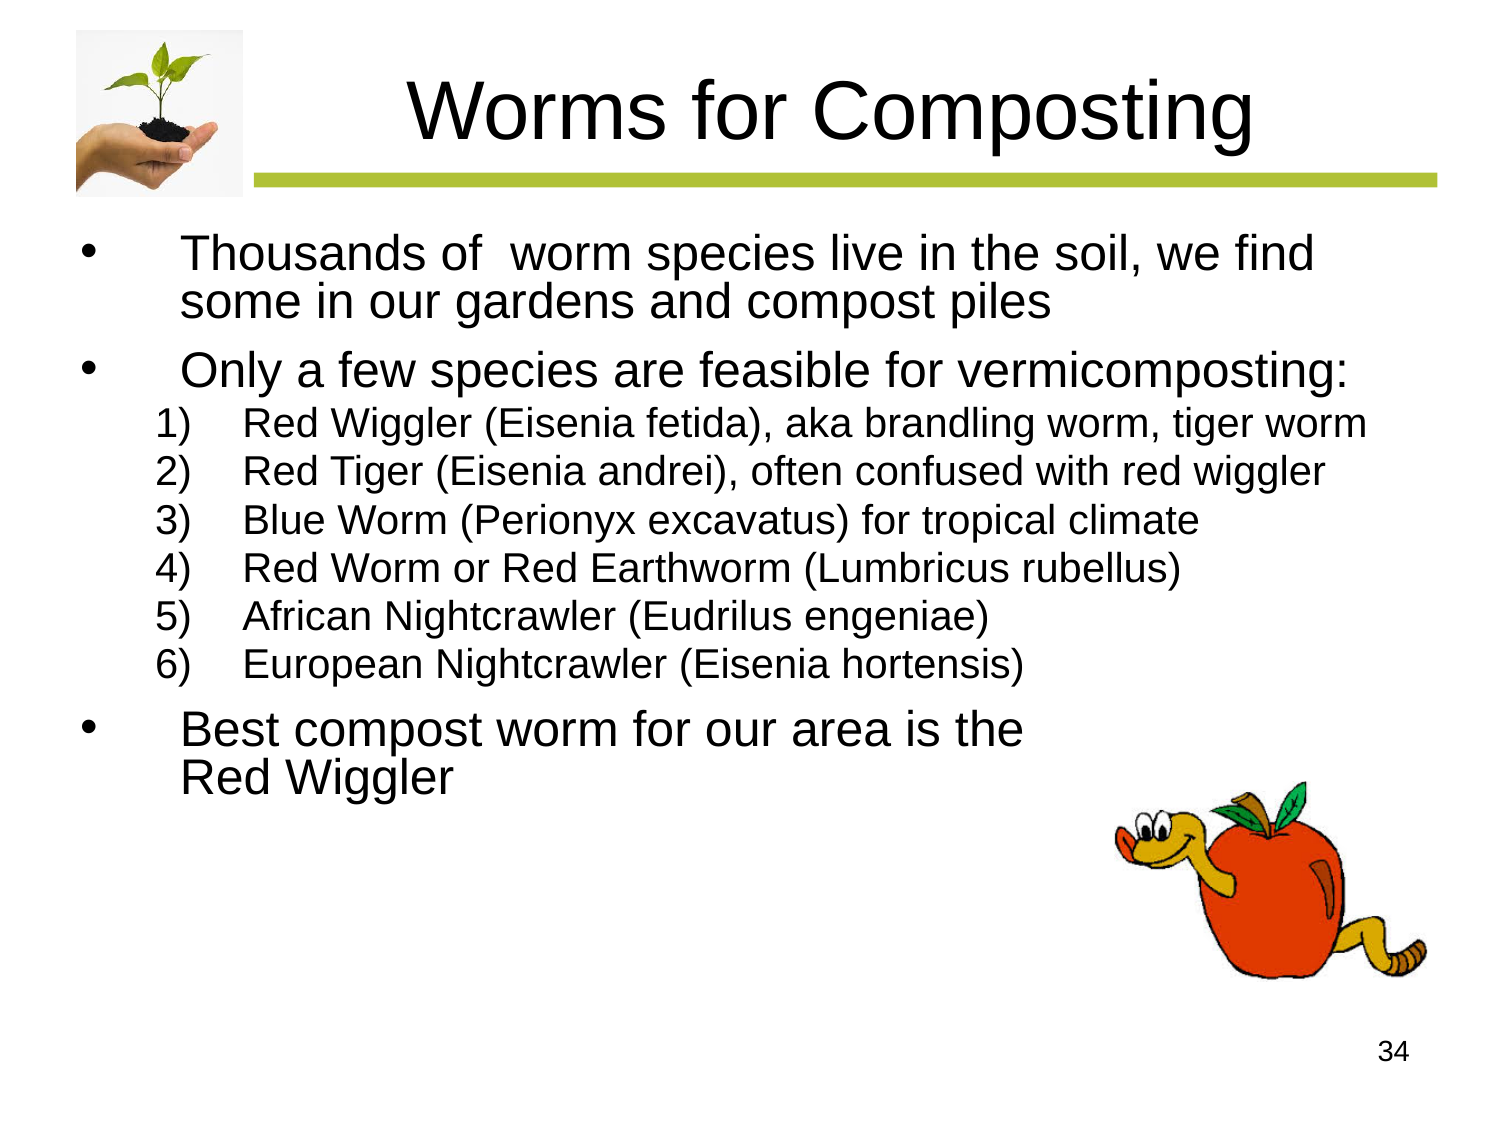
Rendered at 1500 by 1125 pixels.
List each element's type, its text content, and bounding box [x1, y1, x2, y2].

slide_number 34 [1074, 1024, 1425, 1103]
title Worms for Composting [212, 12, 1450, 200]
picture [76, 30, 212, 197]
list Thousands of worm species live in the soil, we find some in our gardens and compost piles Only a few species are feasible for vermicomposting: Red Wiggler (Eisenia fetida), aka brandling worm, tiger worm Red Tiger (Eisenia andrei), often confused with red wiggler Blue Worm (Perionyx excavatus) for tropical climate Red Worm or Red Earthworm (Lumbricus rubellus) African Nightcrawler (Eudrilus engeniae) European Nightcrawler (Eisenia hortensis) Best compost worm for our area is the Red Wiggler [64, 224, 1400, 1063]
picture [1114, 780, 1428, 982]
